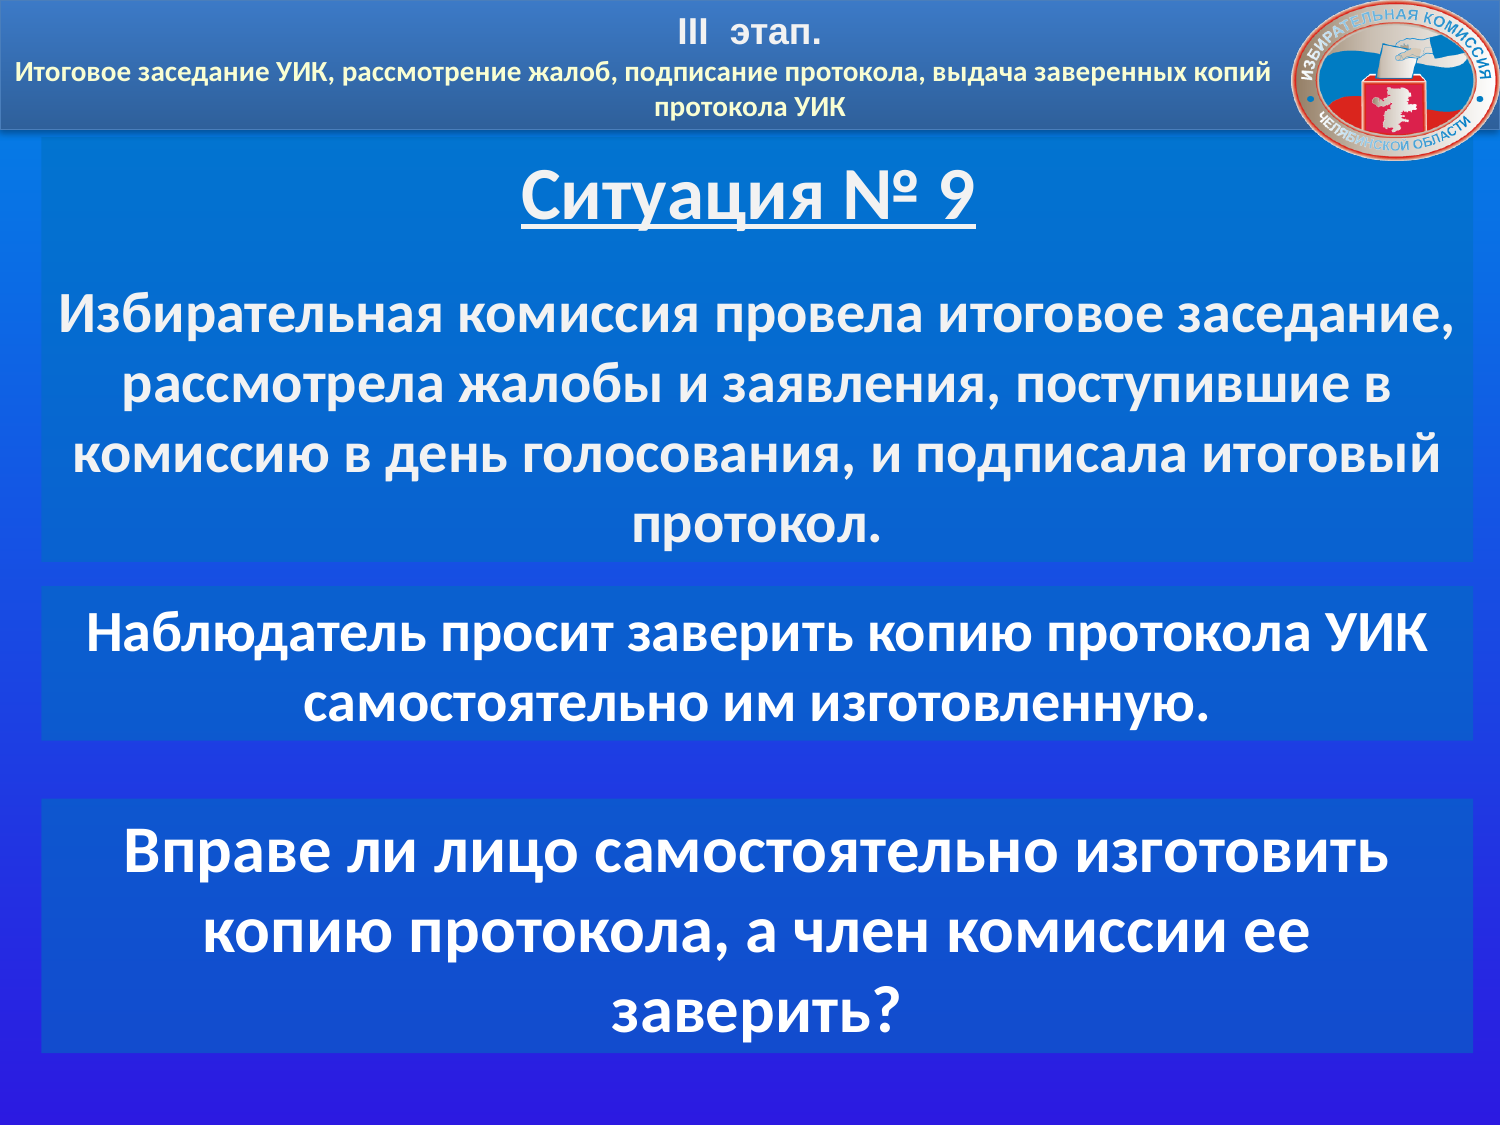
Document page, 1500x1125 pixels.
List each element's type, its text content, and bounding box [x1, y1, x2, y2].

text_box III этап. Итоговое заседание УИК, рассмотрение жалоб, подписание протокола, выдача заверенных копий протокола УИК [0, 0, 1288, 130]
picture [1290, 0, 1500, 162]
text_box Ситуация № 9 Избирательная комиссия провела итоговое заседание, рассмотрела жалобы и заявления, поступившие в комиссию в день голосования, и подписала итоговый протокол. [41, 139, 1474, 562]
text_box Наблюдатель просит заверить копию протокола УИК самостоятельно им изготовленную. [41, 586, 1474, 741]
text_box Вправе ли лицо самостоятельно изготовить копию протокола, а член комиссии ее заверить? [41, 798, 1474, 1054]
